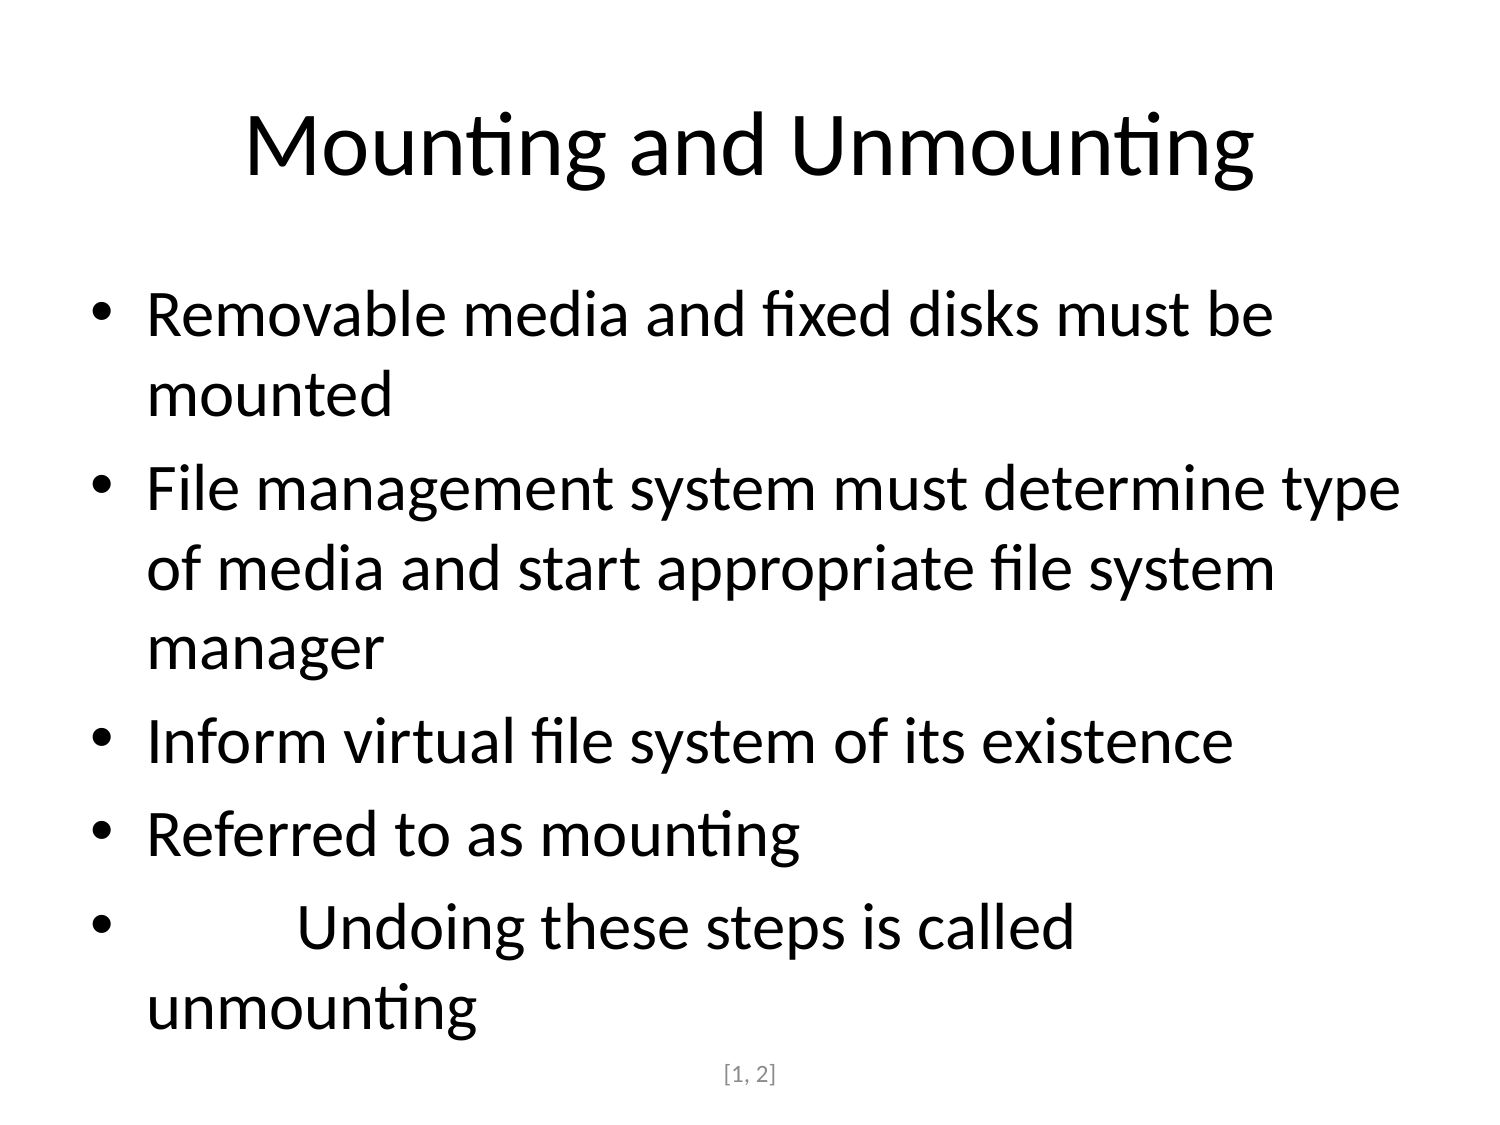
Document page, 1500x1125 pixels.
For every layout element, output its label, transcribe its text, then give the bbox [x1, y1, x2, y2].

title Mounting and Unmounting [75, 45, 1425, 233]
footer [1, 2] [512, 1042, 988, 1103]
list Removable media and fixed disks must be mounted File management system must determine type of media and start appropriate file system manager Inform virtual file system of its existence Referred to as mounting Undoing these steps is called unmounting [75, 262, 1425, 1005]
